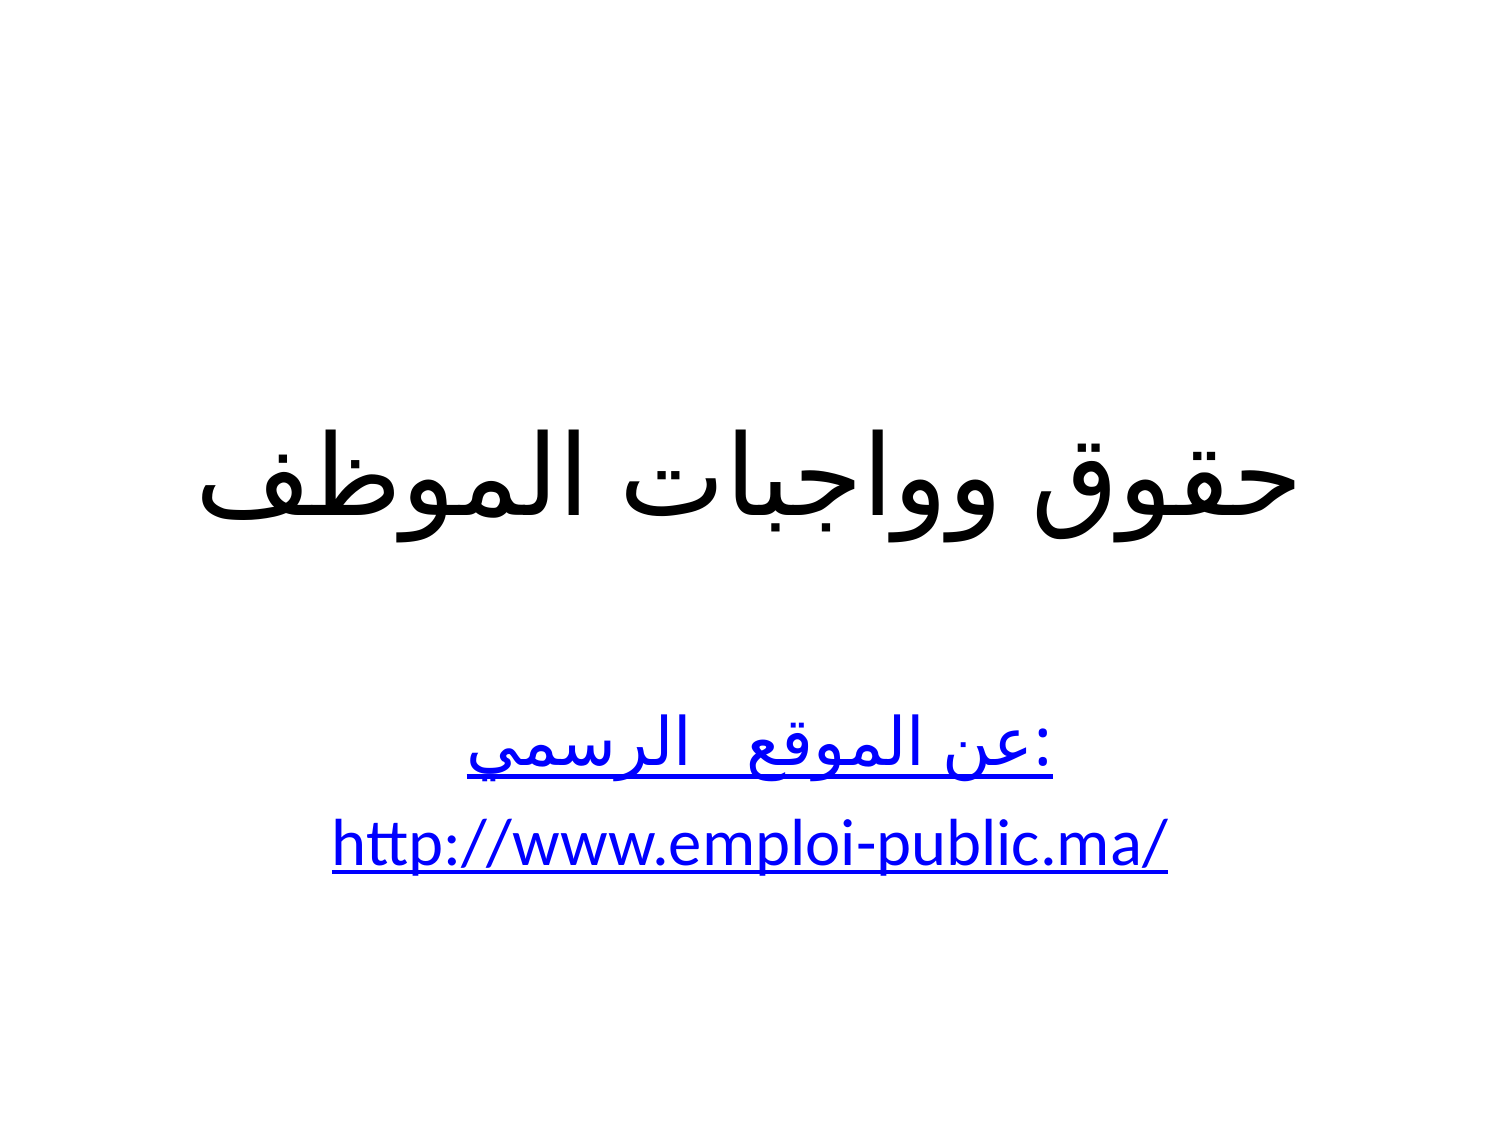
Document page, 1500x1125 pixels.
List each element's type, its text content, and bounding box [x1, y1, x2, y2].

subtitle عن الموقع الرسمي: http://www.emploi-public.ma/ [225, 597, 1275, 925]
title حقوق وواجبات الموظف [112, 349, 1388, 591]
